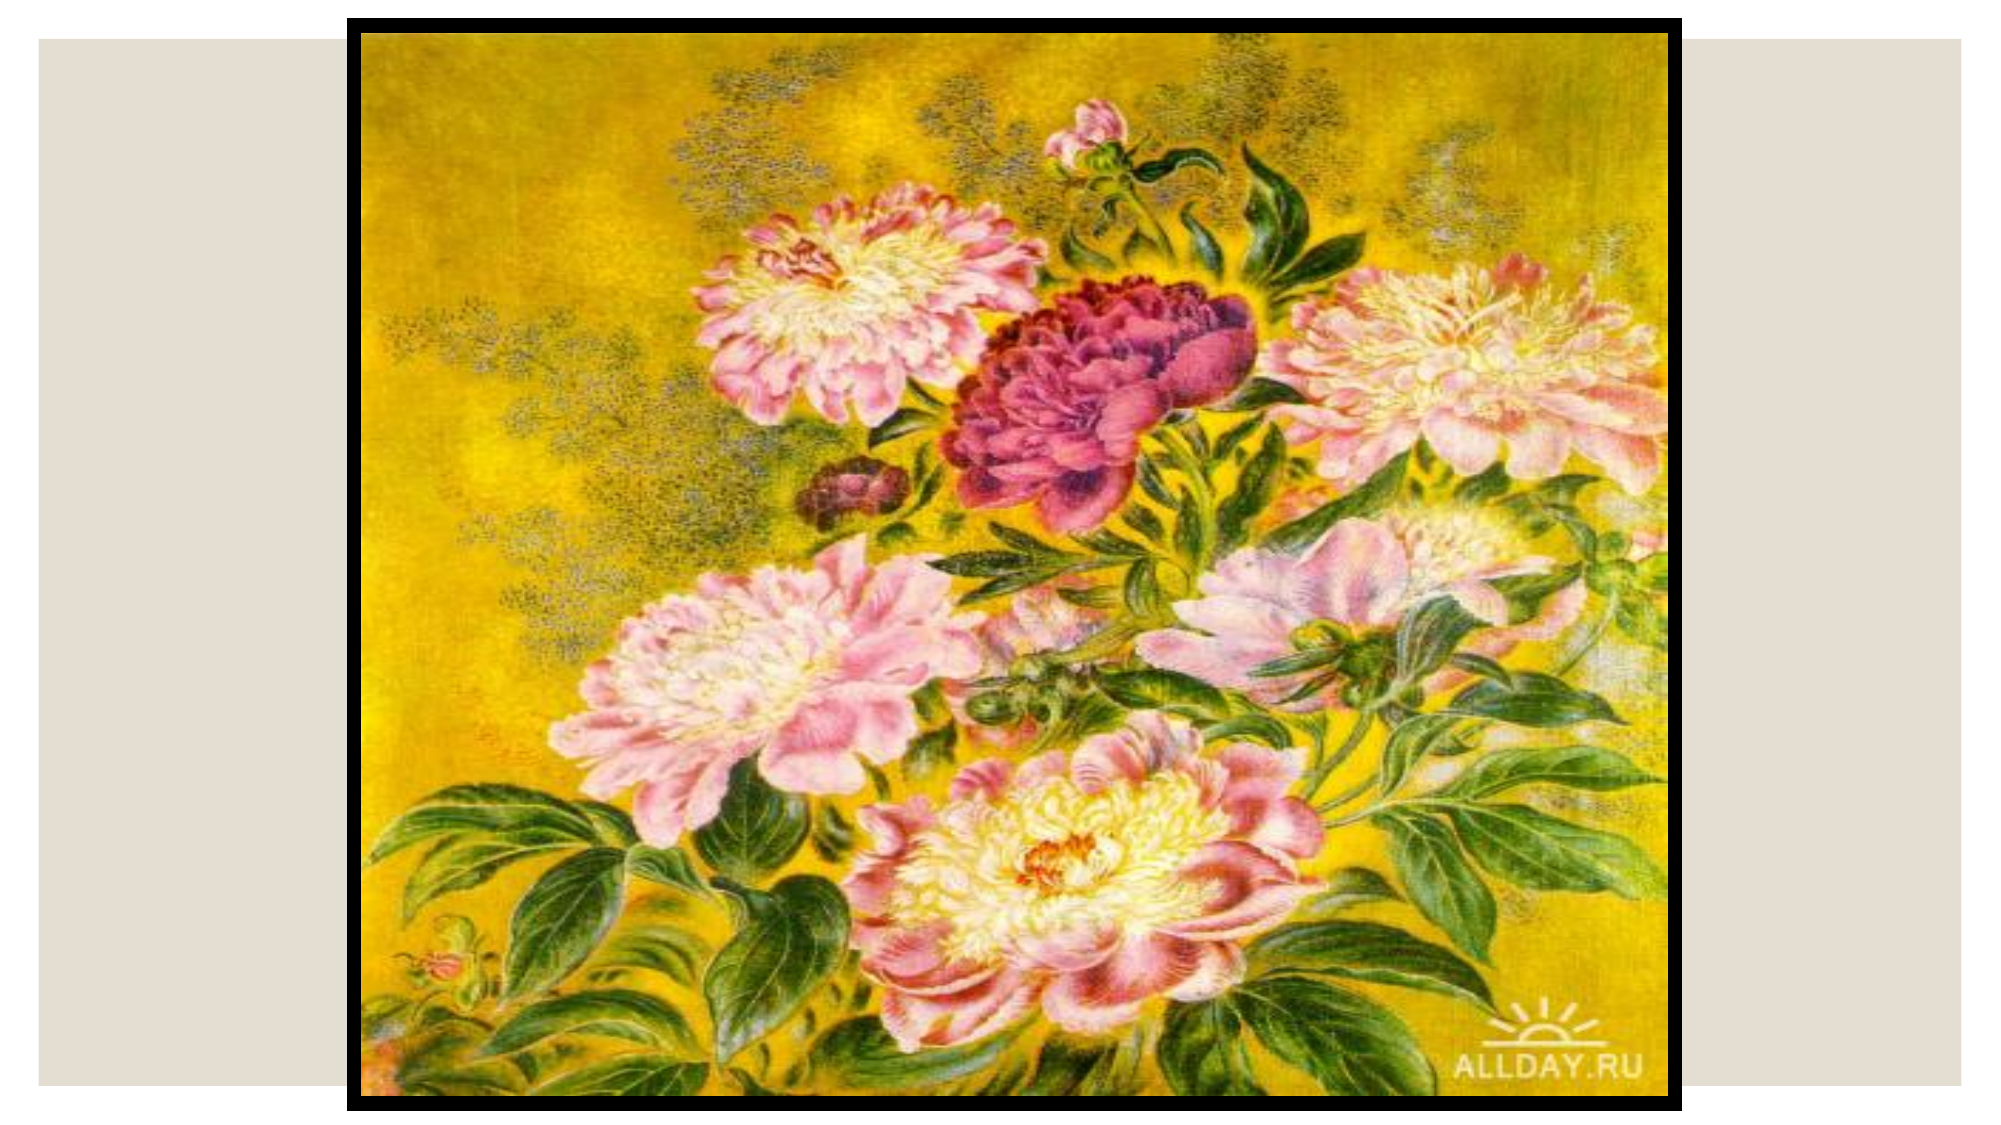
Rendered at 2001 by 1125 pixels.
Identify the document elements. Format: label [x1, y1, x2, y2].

picture [361, 32, 1668, 1097]
